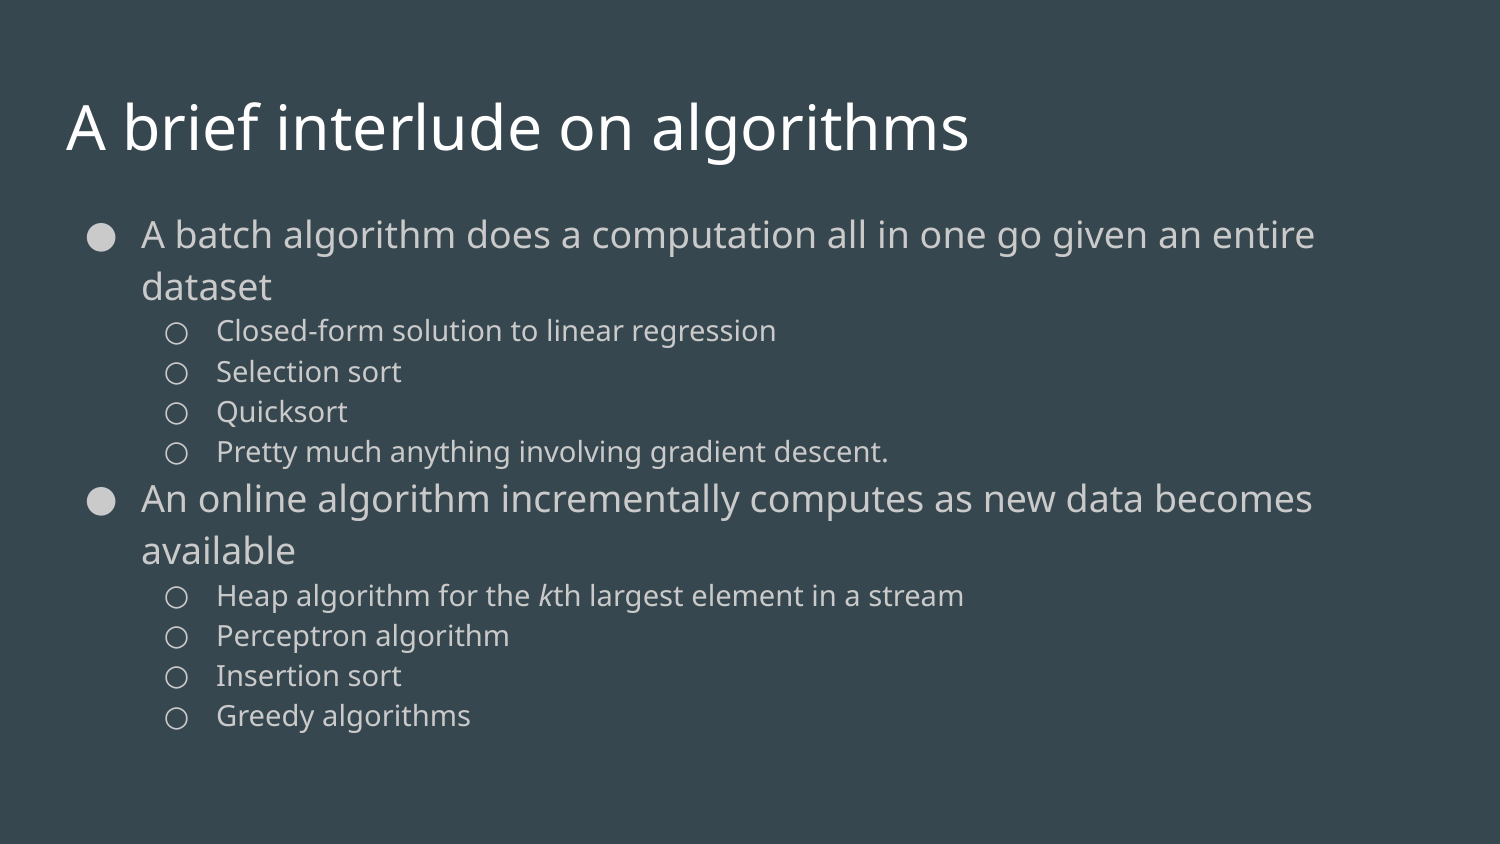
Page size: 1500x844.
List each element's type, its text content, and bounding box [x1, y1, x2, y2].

list A batch algorithm does a computation all in one go given an entire dataset Closed-form solution to linear regression Selection sort Quicksort Pretty much anything involving gradient descent. An online algorithm incrementally computes as new data becomes available Heap algorithm for the kth largest element in a stream Perceptron algorithm Insertion sort Greedy algorithms [51, 189, 1449, 750]
title A brief interlude on algorithms [51, 72, 1449, 167]
